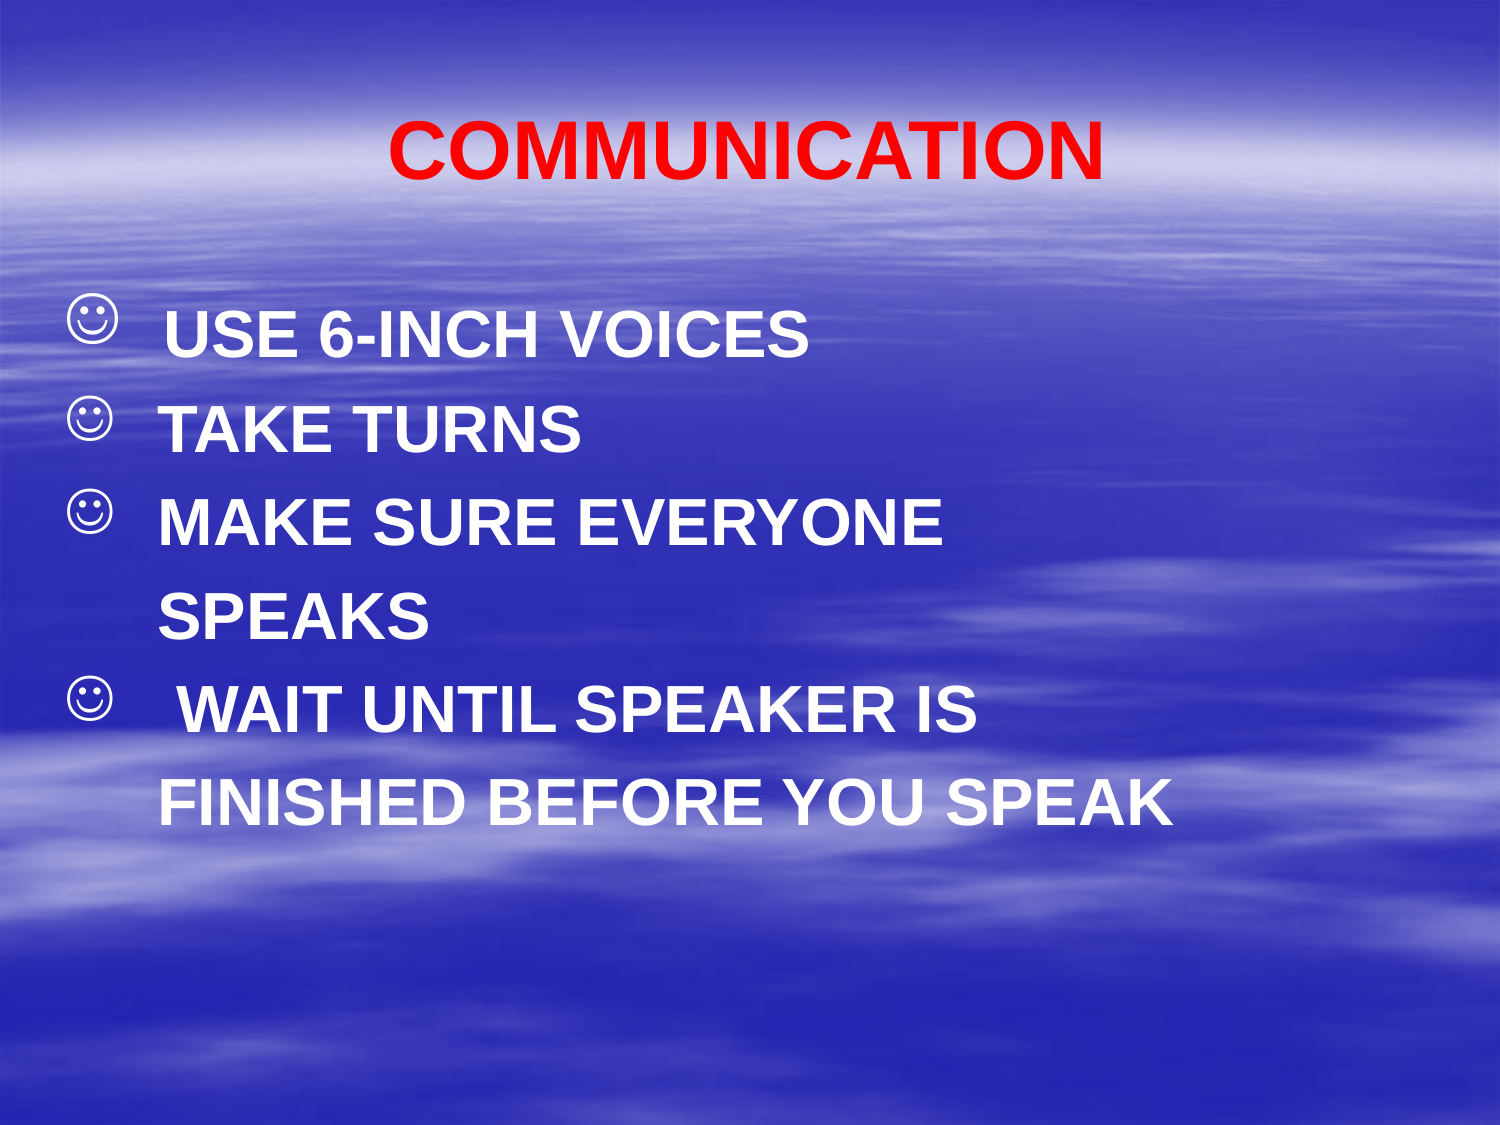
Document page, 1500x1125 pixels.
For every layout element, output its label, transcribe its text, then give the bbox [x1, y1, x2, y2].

list USE 6-INCH VOICES TAKE TURNS MAKE SURE EVERYONE SPEAKS WAIT UNTIL SPEAKER IS FINISHED BEFORE YOU SPEAK [49, 274, 1451, 1001]
title COMMUNICATION [49, 37, 1446, 256]
